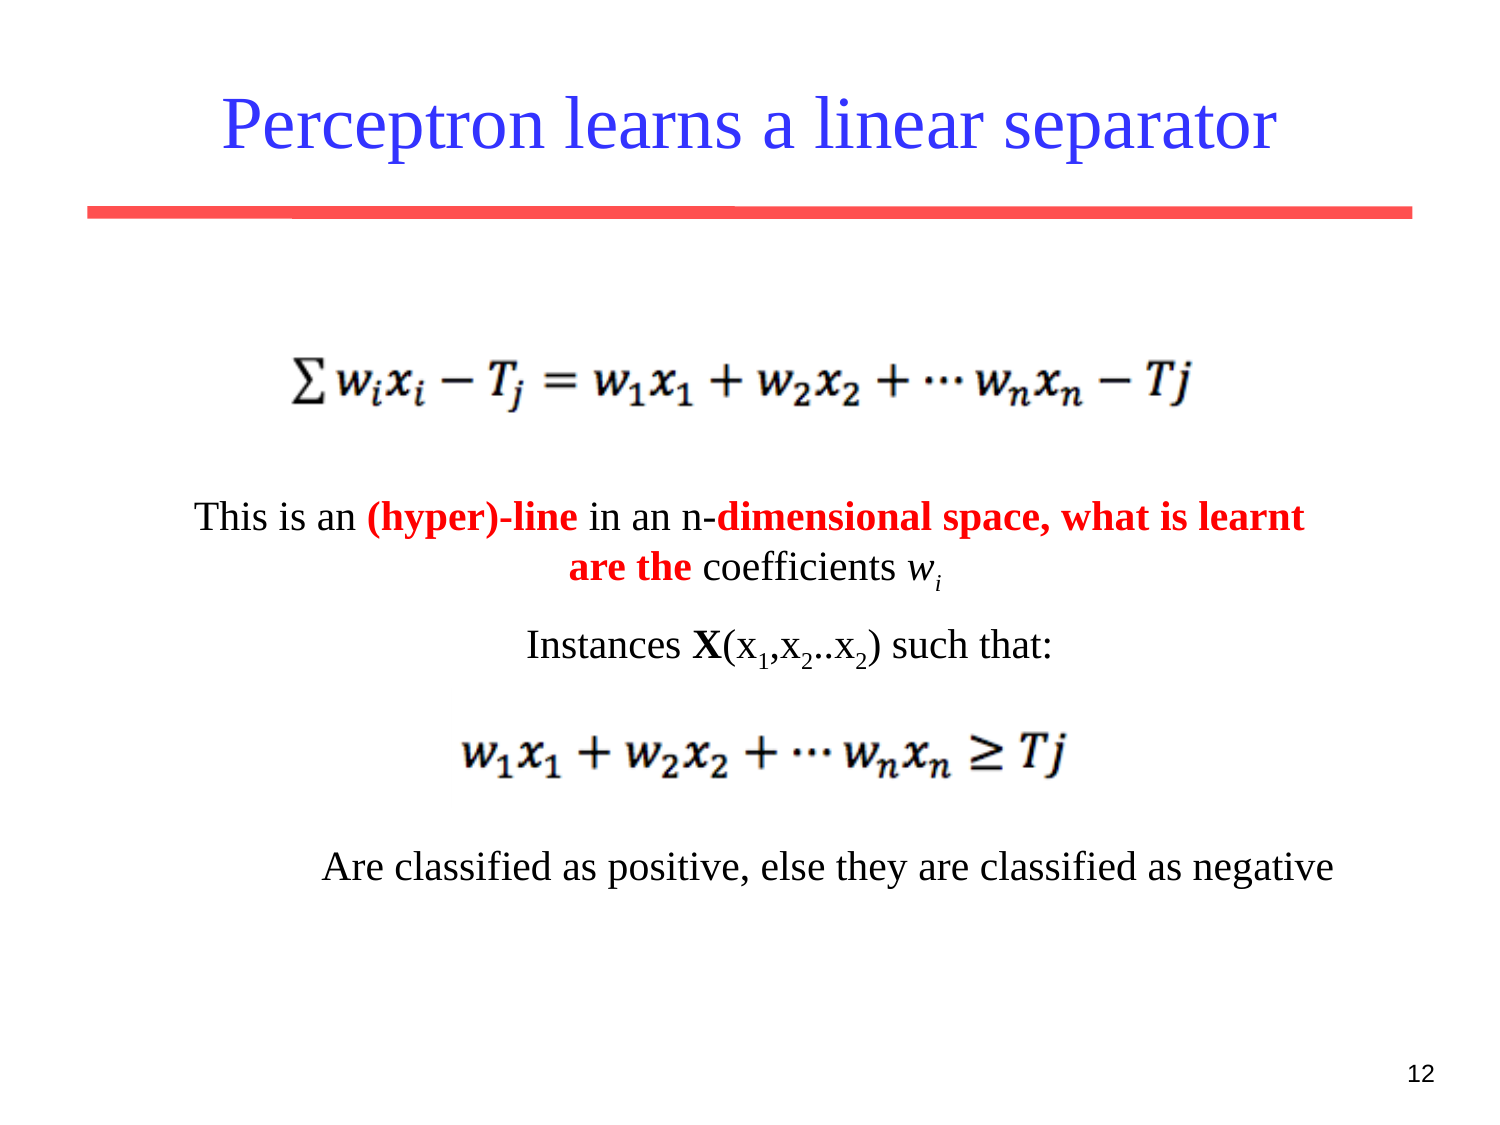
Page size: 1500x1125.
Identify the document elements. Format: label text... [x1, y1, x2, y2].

picture [283, 329, 1220, 420]
text_box Instances X(x1,x2..x2) such that: [511, 609, 1069, 682]
text_box This is an (hyper)-line in an n-dimensional space, what is learnt are the coefficients wi [179, 481, 1331, 604]
picture [450, 688, 1103, 808]
slide_number 12 [1137, 1050, 1450, 1125]
text_box Are classified as positive, else they are classified as negative [306, 831, 1351, 897]
title Perceptron learns a linear separator [112, 37, 1388, 200]
